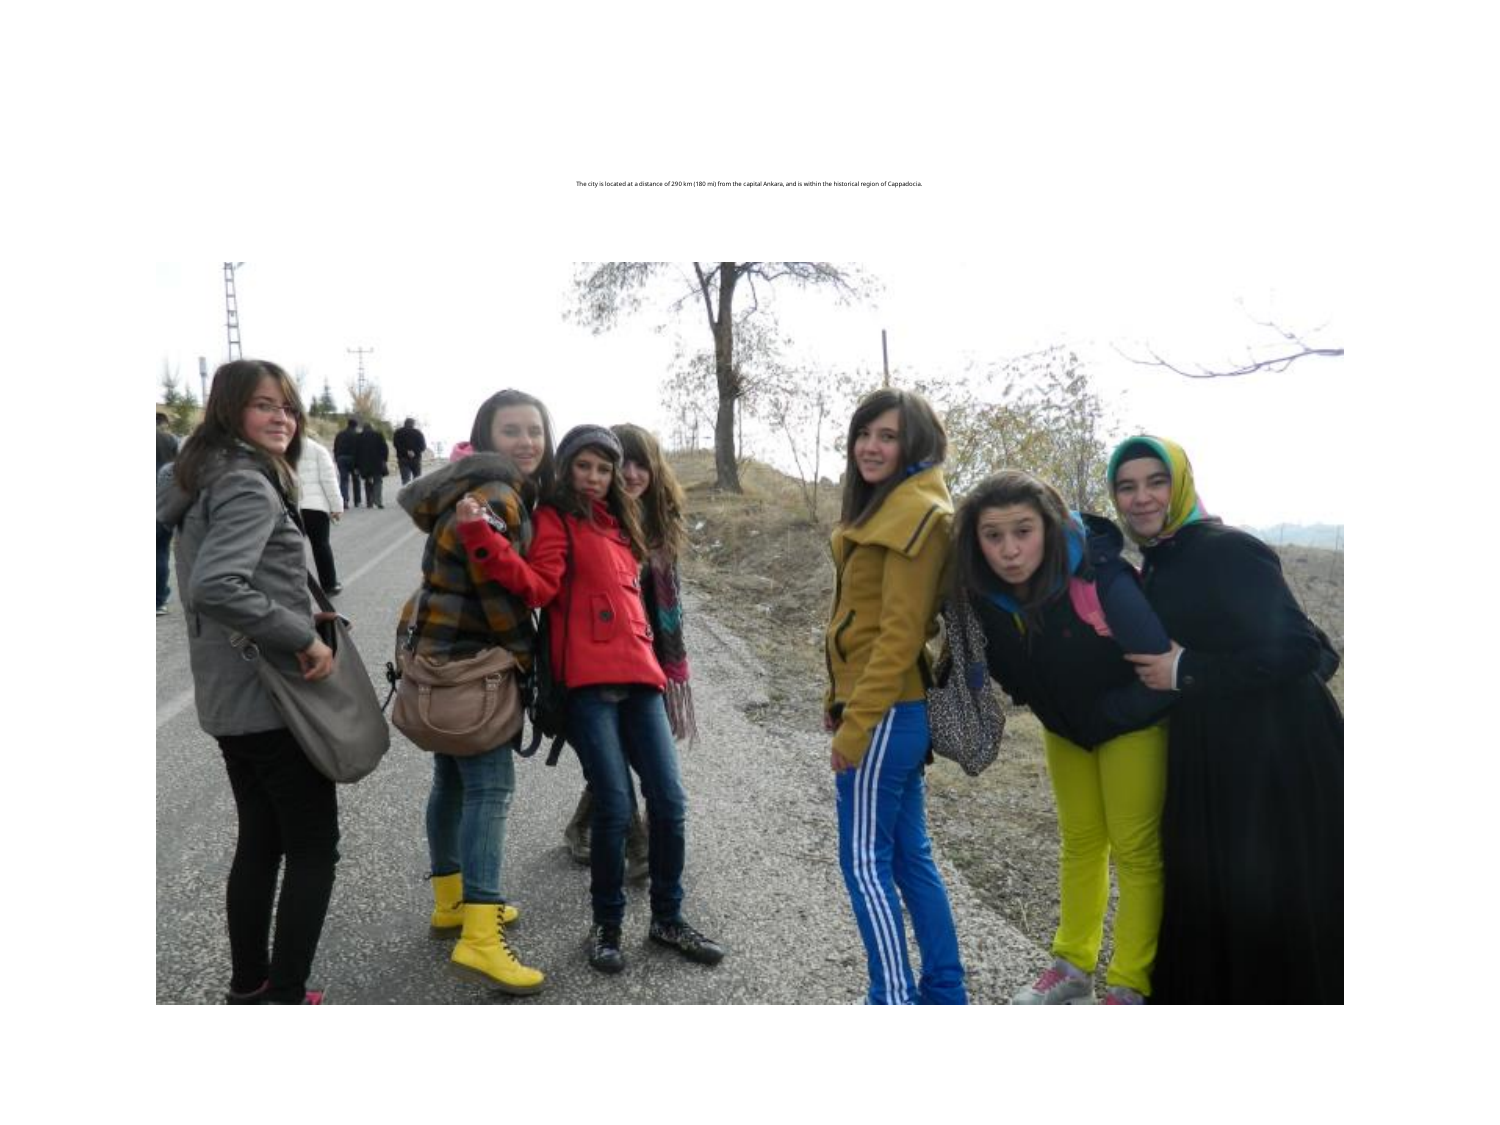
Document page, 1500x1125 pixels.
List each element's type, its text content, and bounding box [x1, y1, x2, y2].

title The city is located at a distance of 290 km (180 mi) from the capital Ankara, and is within the historical region of Cappadocia. [75, 172, 1425, 233]
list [156, 262, 1344, 1006]
